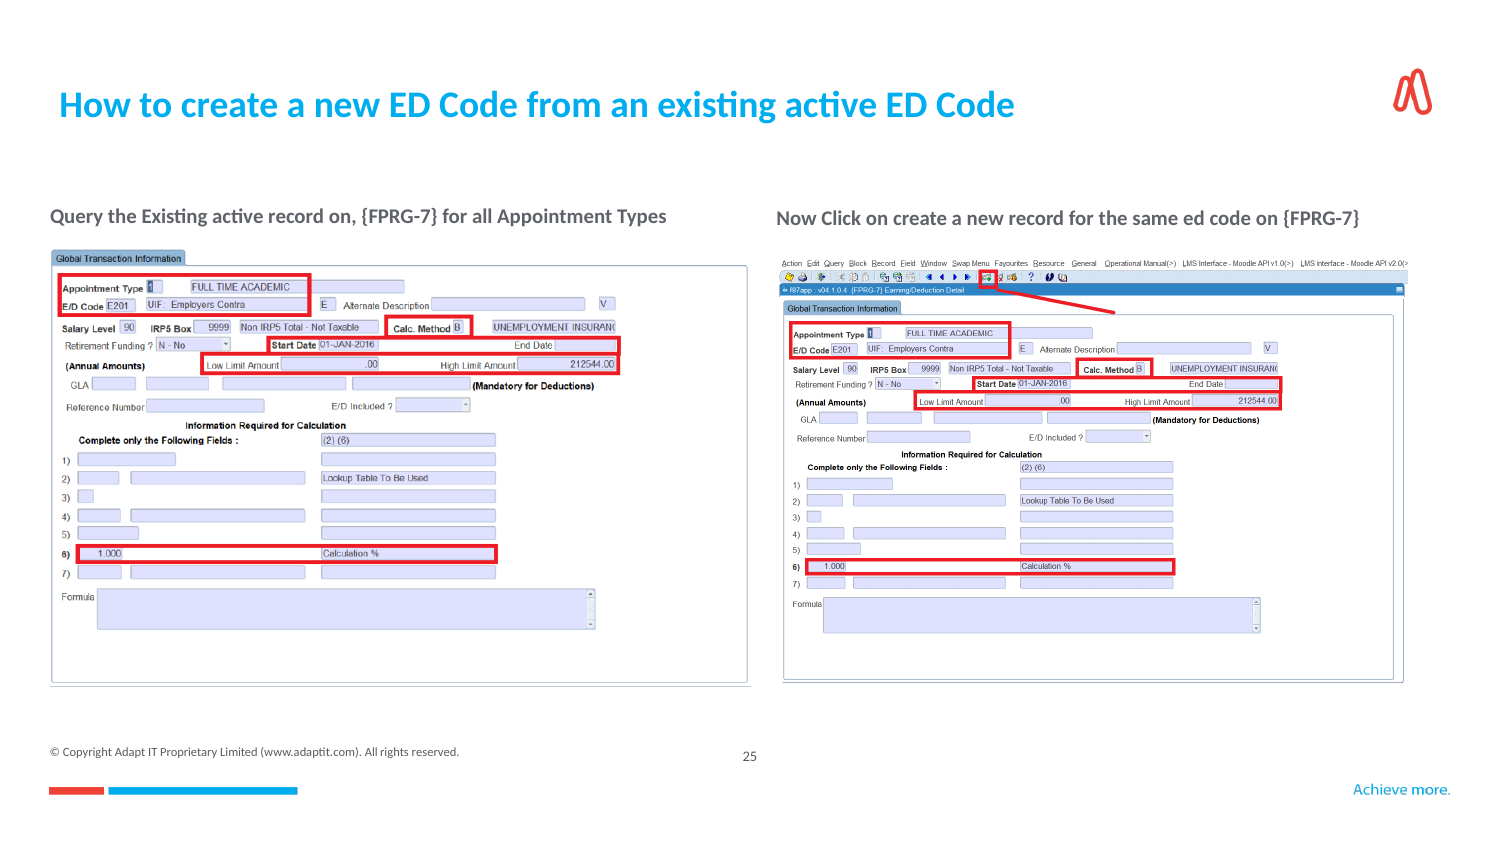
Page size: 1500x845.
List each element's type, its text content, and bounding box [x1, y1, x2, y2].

picture [49, 783, 1371, 795]
picture [776, 247, 1408, 690]
picture [1374, 783, 1450, 795]
list Query the Existing active record on, {FPRG-7} for all Appointment Types [49, 198, 774, 664]
picture [49, 247, 751, 687]
list Now Click on create a new record for the same ed code on {FPRG-7} [776, 199, 1500, 665]
title How to create a new ED Code from an existing active ED Code [59, 61, 1460, 141]
